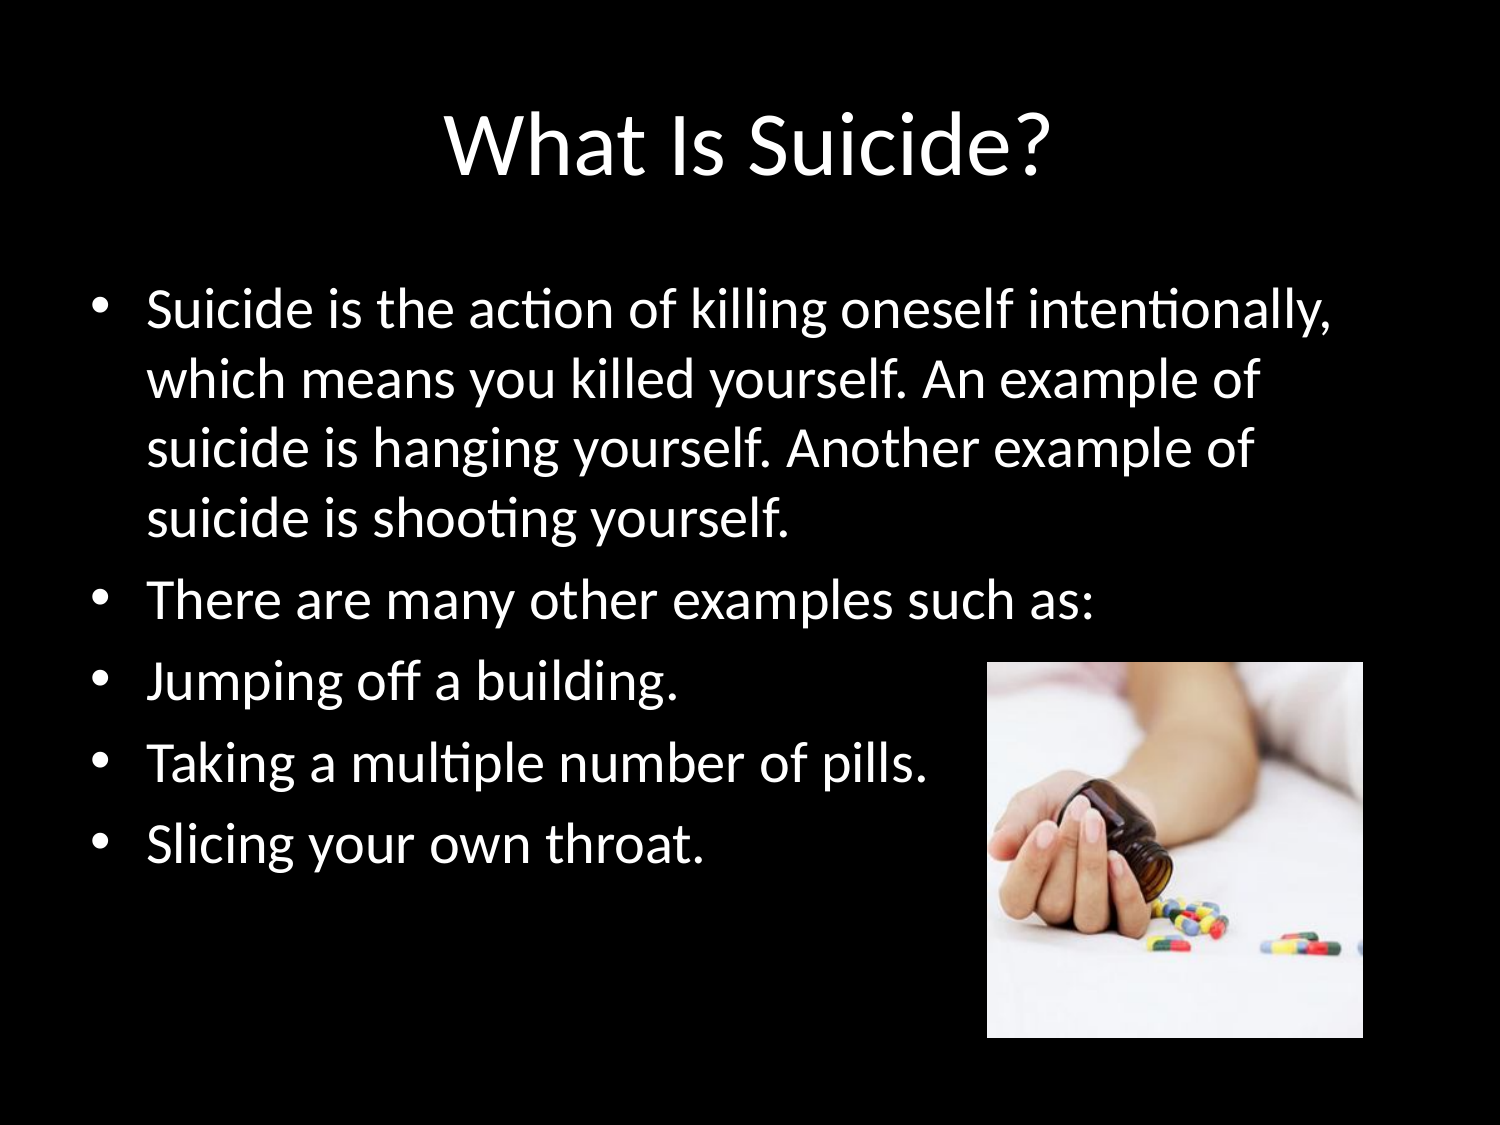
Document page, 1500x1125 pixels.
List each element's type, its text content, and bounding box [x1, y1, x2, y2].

picture [987, 662, 1363, 1038]
title What Is Suicide? [75, 45, 1425, 233]
list Suicide is the action of killing oneself intentionally, which means you killed yourself. An example of suicide is hanging yourself. Another example of suicide is shooting yourself. There are many other examples such as: Jumping off a building. Taking a multiple number of pills. Slicing your own throat. [75, 262, 1425, 1005]
